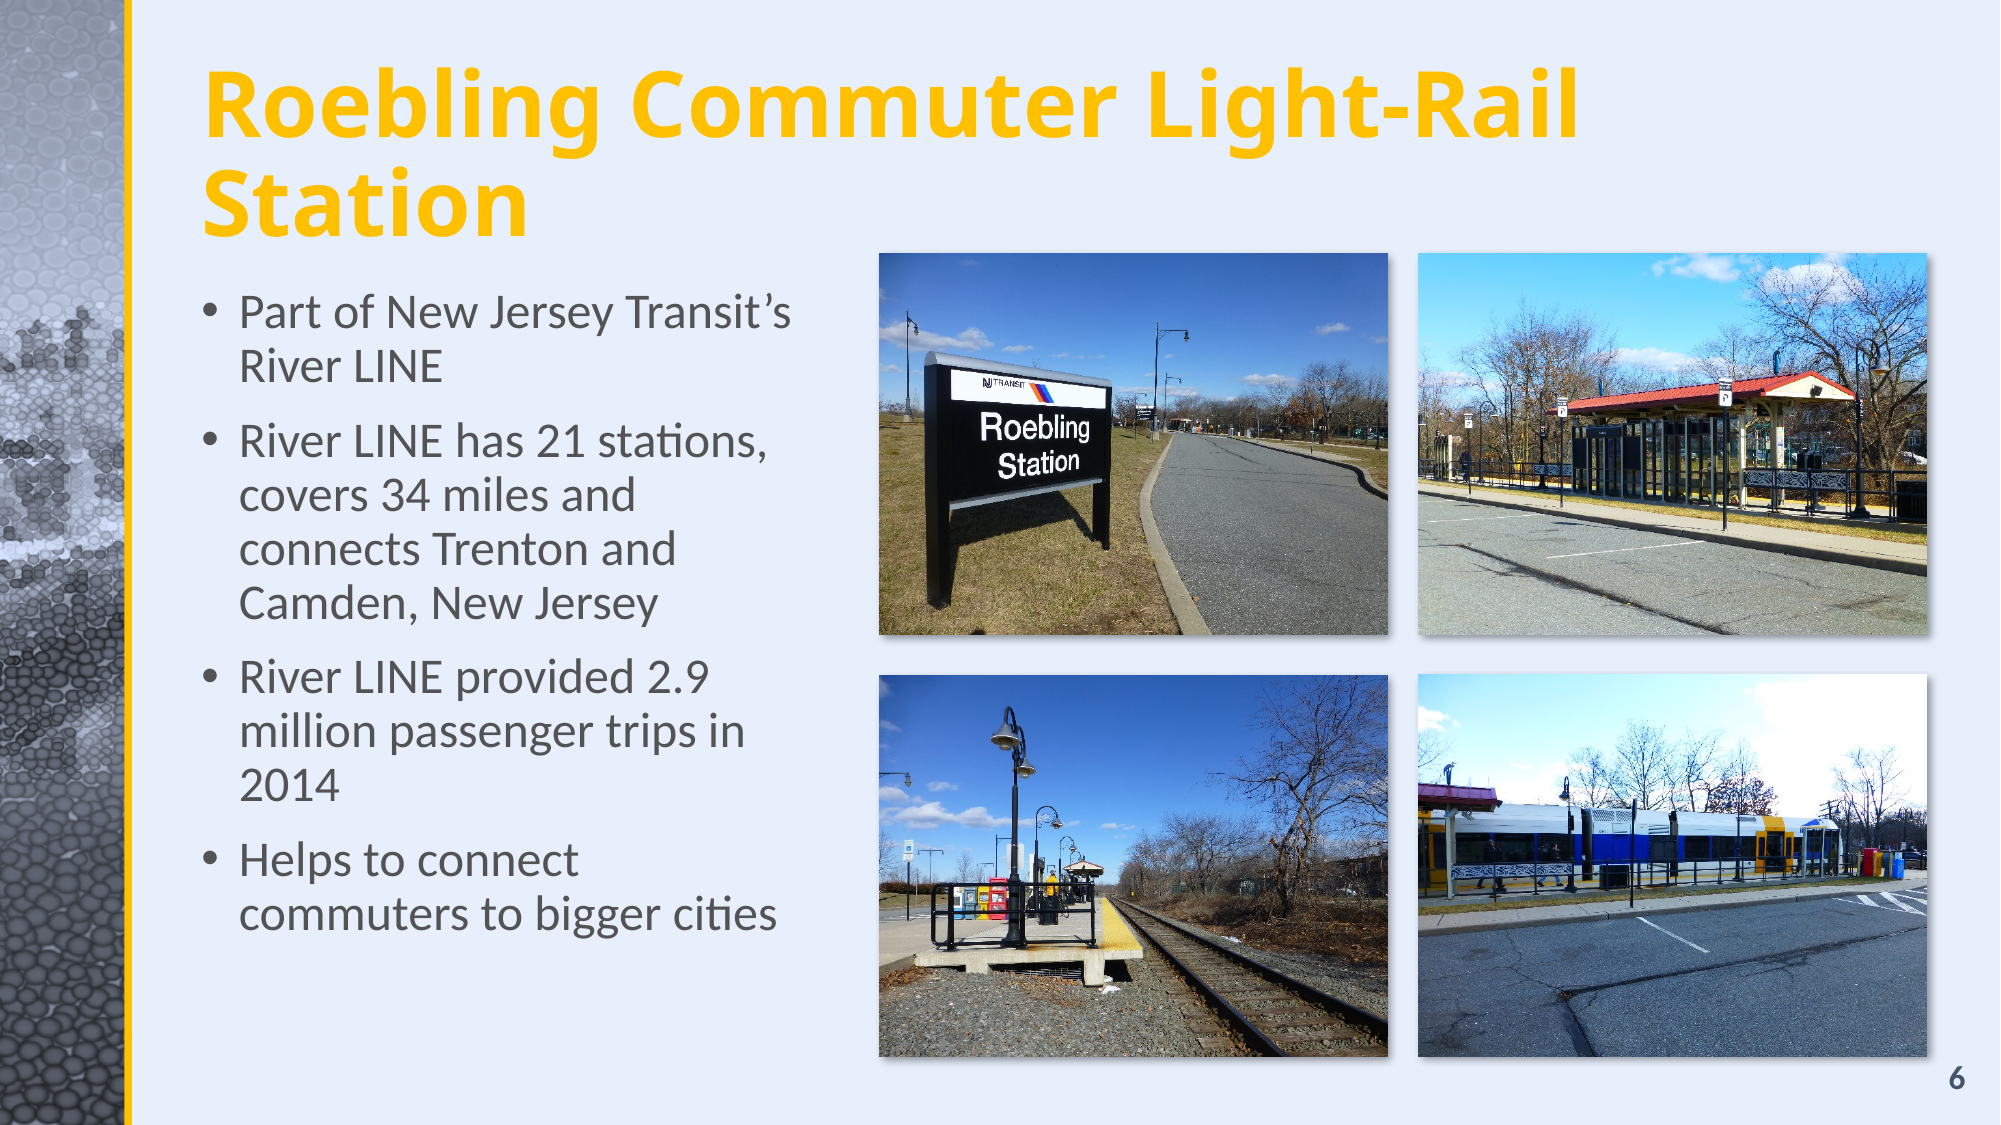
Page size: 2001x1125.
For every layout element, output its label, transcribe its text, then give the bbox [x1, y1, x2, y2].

list Part of New Jersey Transit’s River LINE River LINE has 21 stations, covers 34 miles and connects Trenton and Camden, New Jersey River LINE provided 2.9 million passenger trips in 2014 Helps to connect commuters to bigger cities [186, 277, 814, 992]
picture [879, 675, 1388, 1057]
picture [1418, 674, 1927, 1057]
title Roebling Commuter Light-Rail Station [186, 49, 1934, 267]
picture [879, 253, 1388, 635]
slide_number 6 [1530, 1046, 1981, 1107]
picture [1418, 253, 1927, 635]
